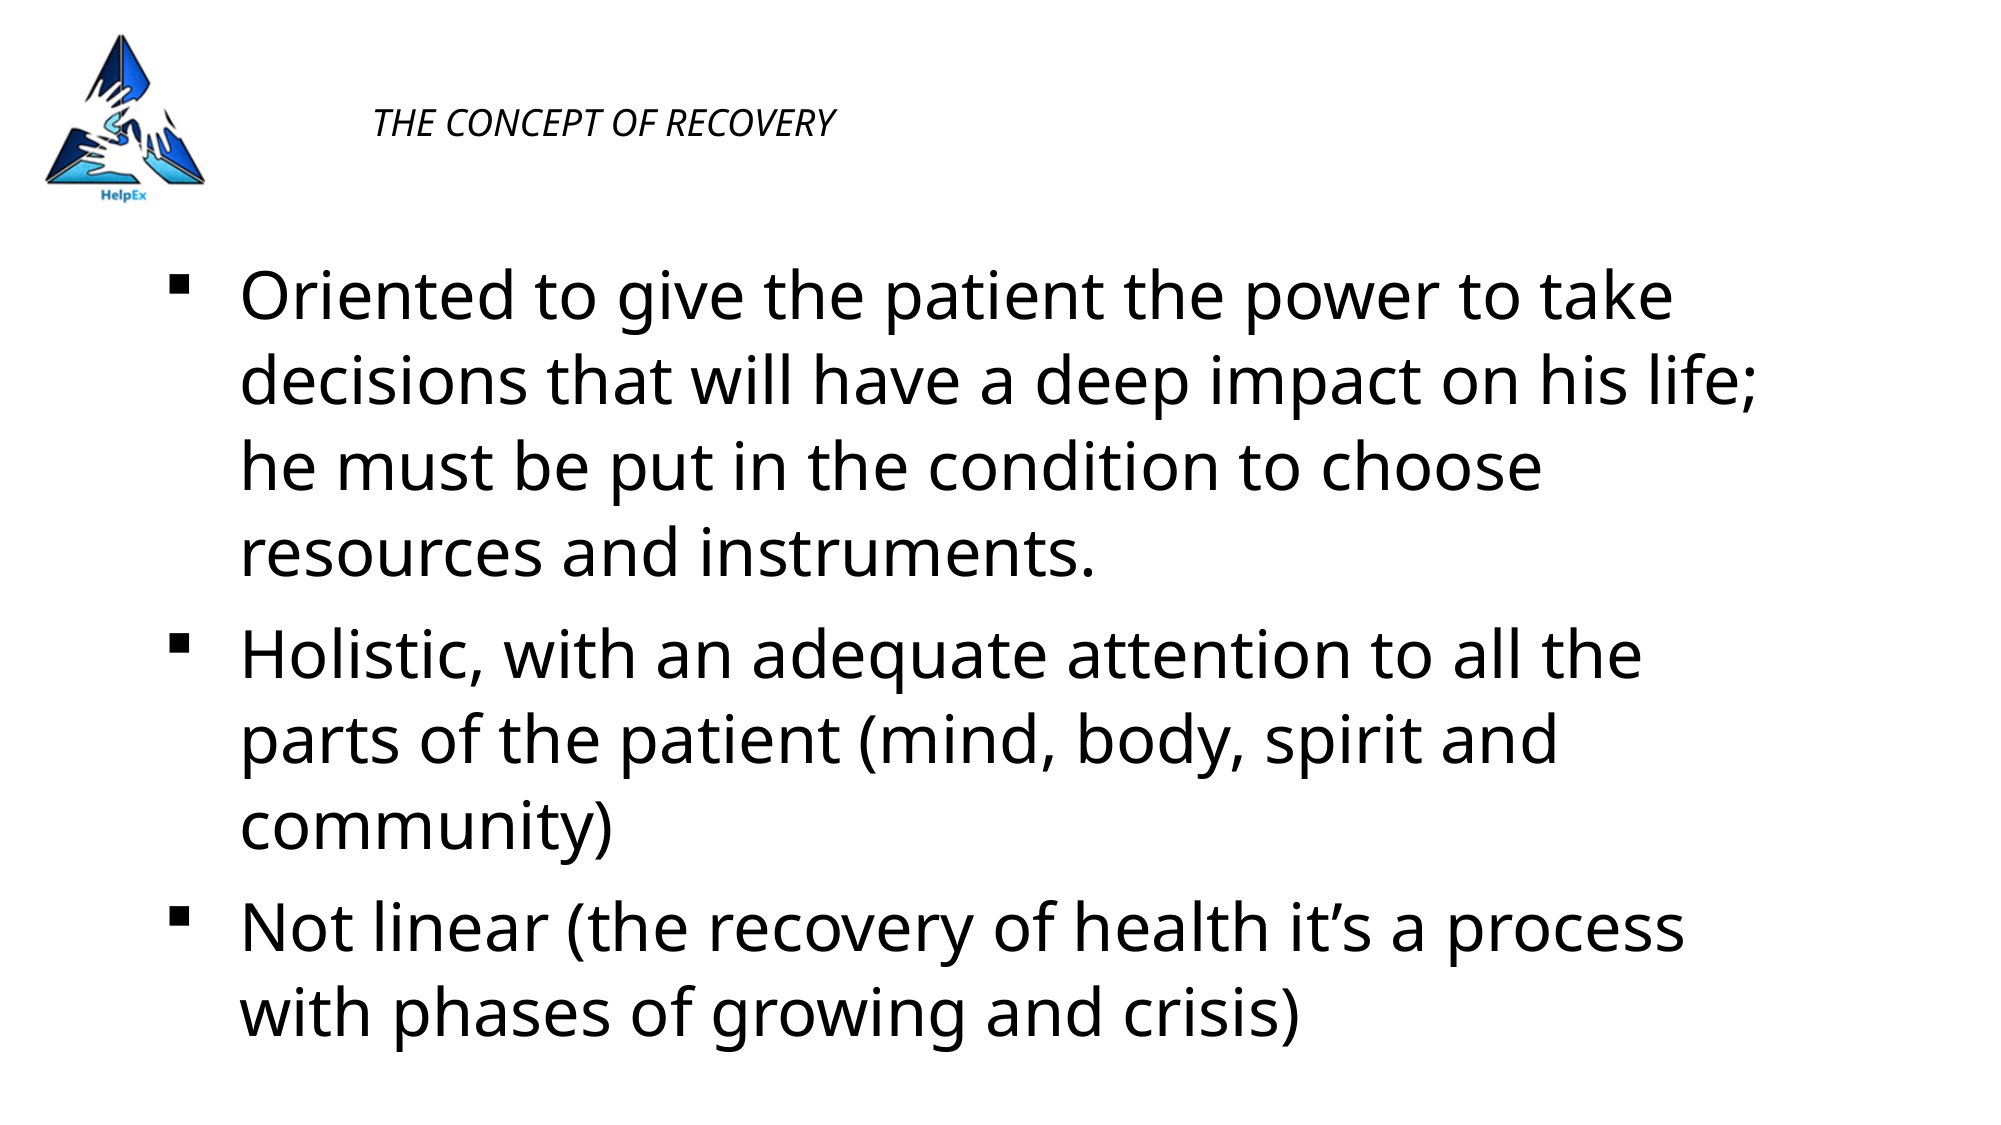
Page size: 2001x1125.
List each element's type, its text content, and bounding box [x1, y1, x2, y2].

picture [36, 23, 206, 240]
text_box Oriented to give the patient the power to take decisions that will have a deep impact on his life; he must be put in the condition to choose resources and instruments. Holistic, with an adequate attention to all the parts of the patient (mind, body, spirit and community) Not linear (the recovery of health it’s a process with phases of growing and crisis) [149, 239, 1818, 1058]
text_box THE CONCEPT OF RECOVERY [356, 91, 1988, 152]
